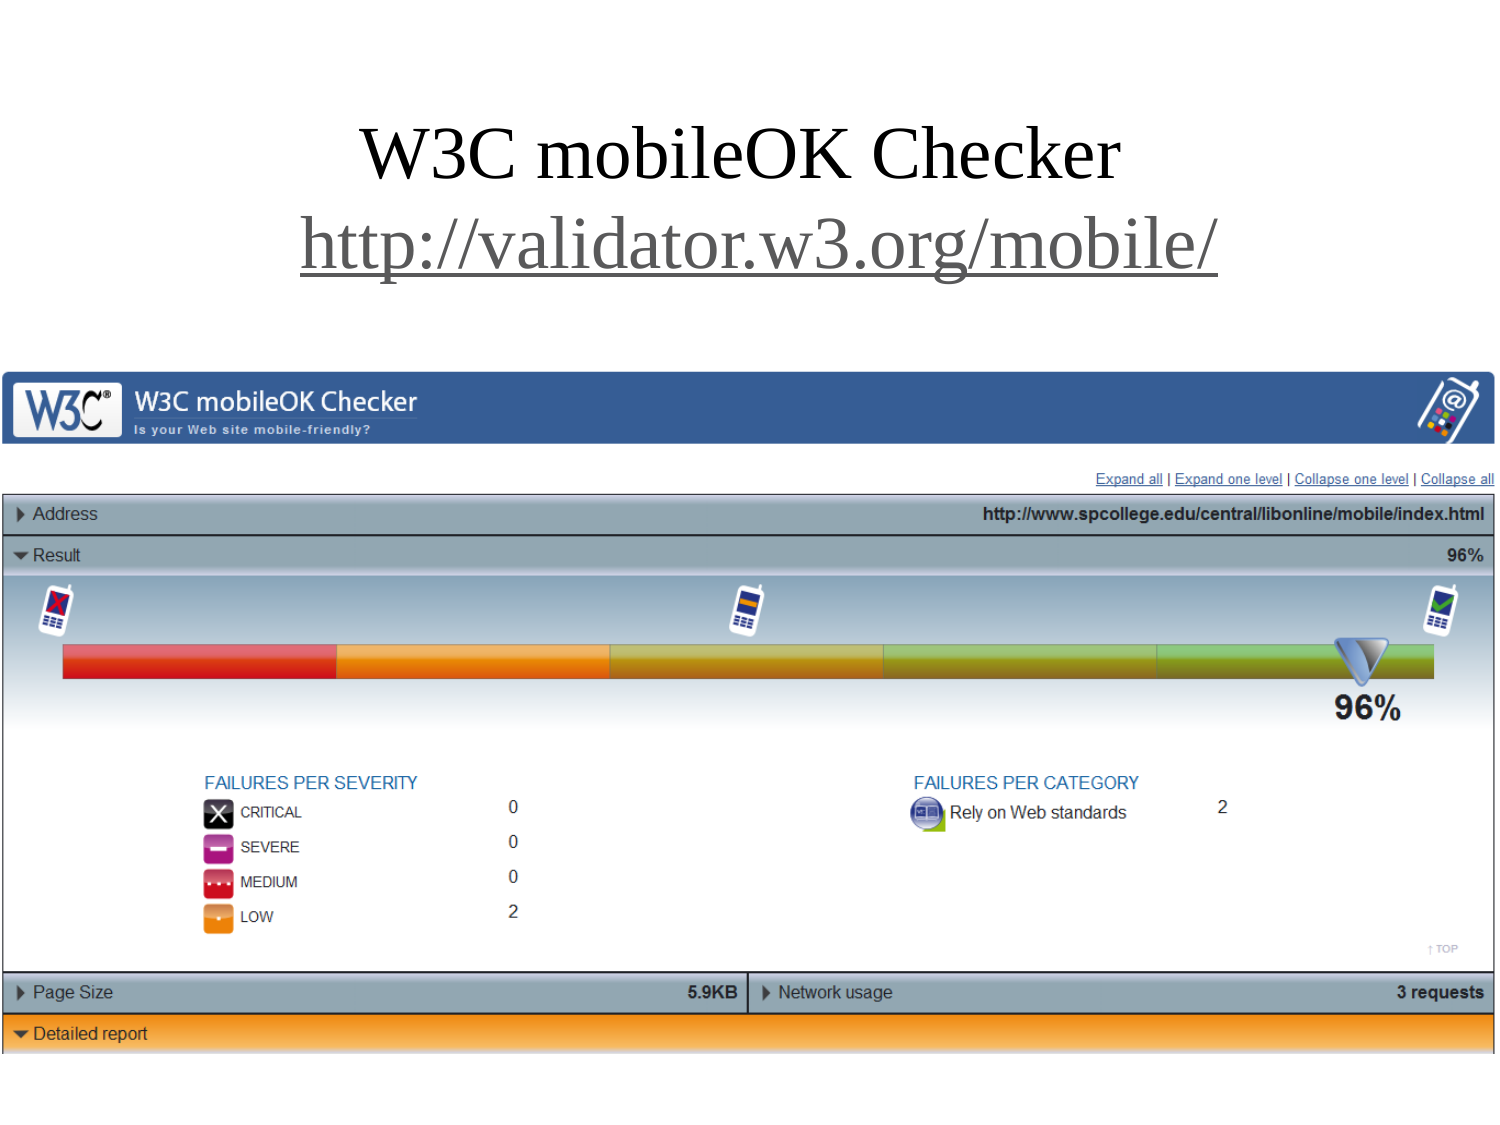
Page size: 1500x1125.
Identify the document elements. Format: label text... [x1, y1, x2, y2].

list [75, 262, 1425, 362]
title W3C mobileOK Checker http://validator.w3.org/mobile/ [112, 99, 1388, 262]
text_box [0, 362, 1500, 1055]
